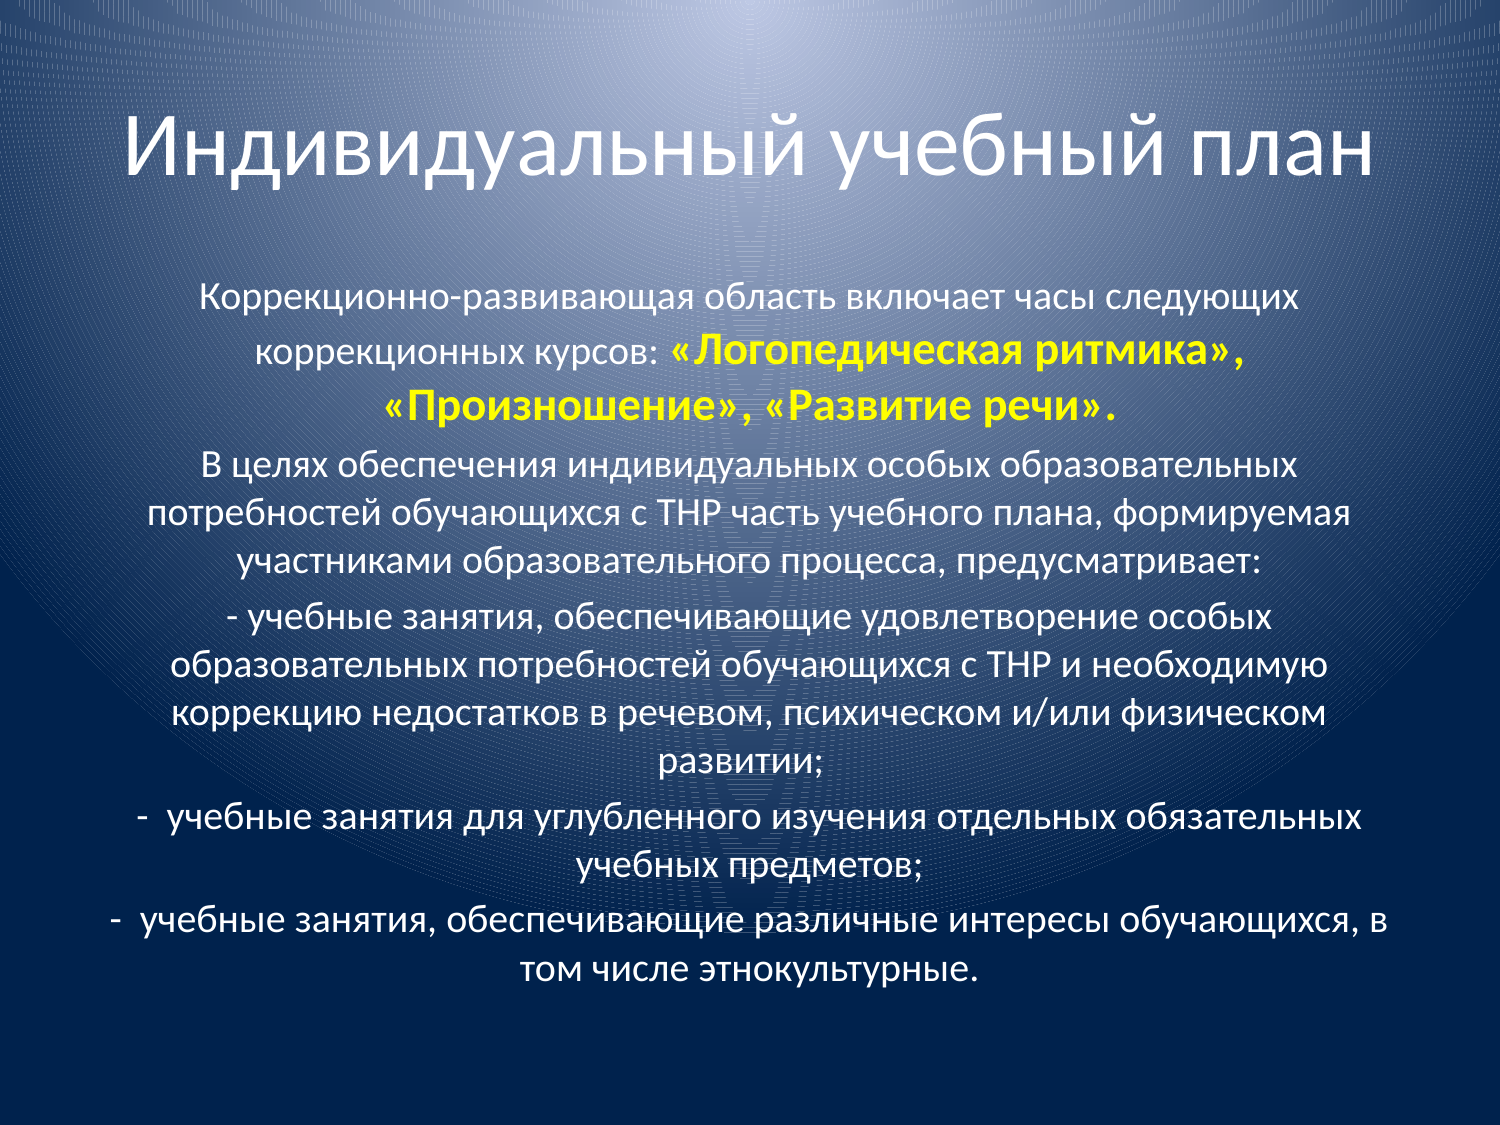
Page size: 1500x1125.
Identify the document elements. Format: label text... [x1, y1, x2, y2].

title Индивидуальный учебный план [75, 45, 1425, 233]
list Коррекционно-развивающая область включает часы следующих коррекционных курсов: «Логопедическая ритмика», «Произношение», «Развитие речи». В целях обеспечения индивидуальных особых образовательных потребностей обучающихся с ТНР часть учебного плана, формируемая участниками образовательного процесса, предусматривает: - учебные занятия, обеспечивающие удовлетворение особых образовательных потребностей обучающихся с ТНР и необходимую коррекцию недостатков в речевом, психическом и/или физическом развитии; - учебные занятия для углубленного изучения отдельных обязательных учебных предметов; - учебные занятия, обеспечивающие различные интересы обучающихся, в том числе этнокультурные. [75, 262, 1425, 1059]
